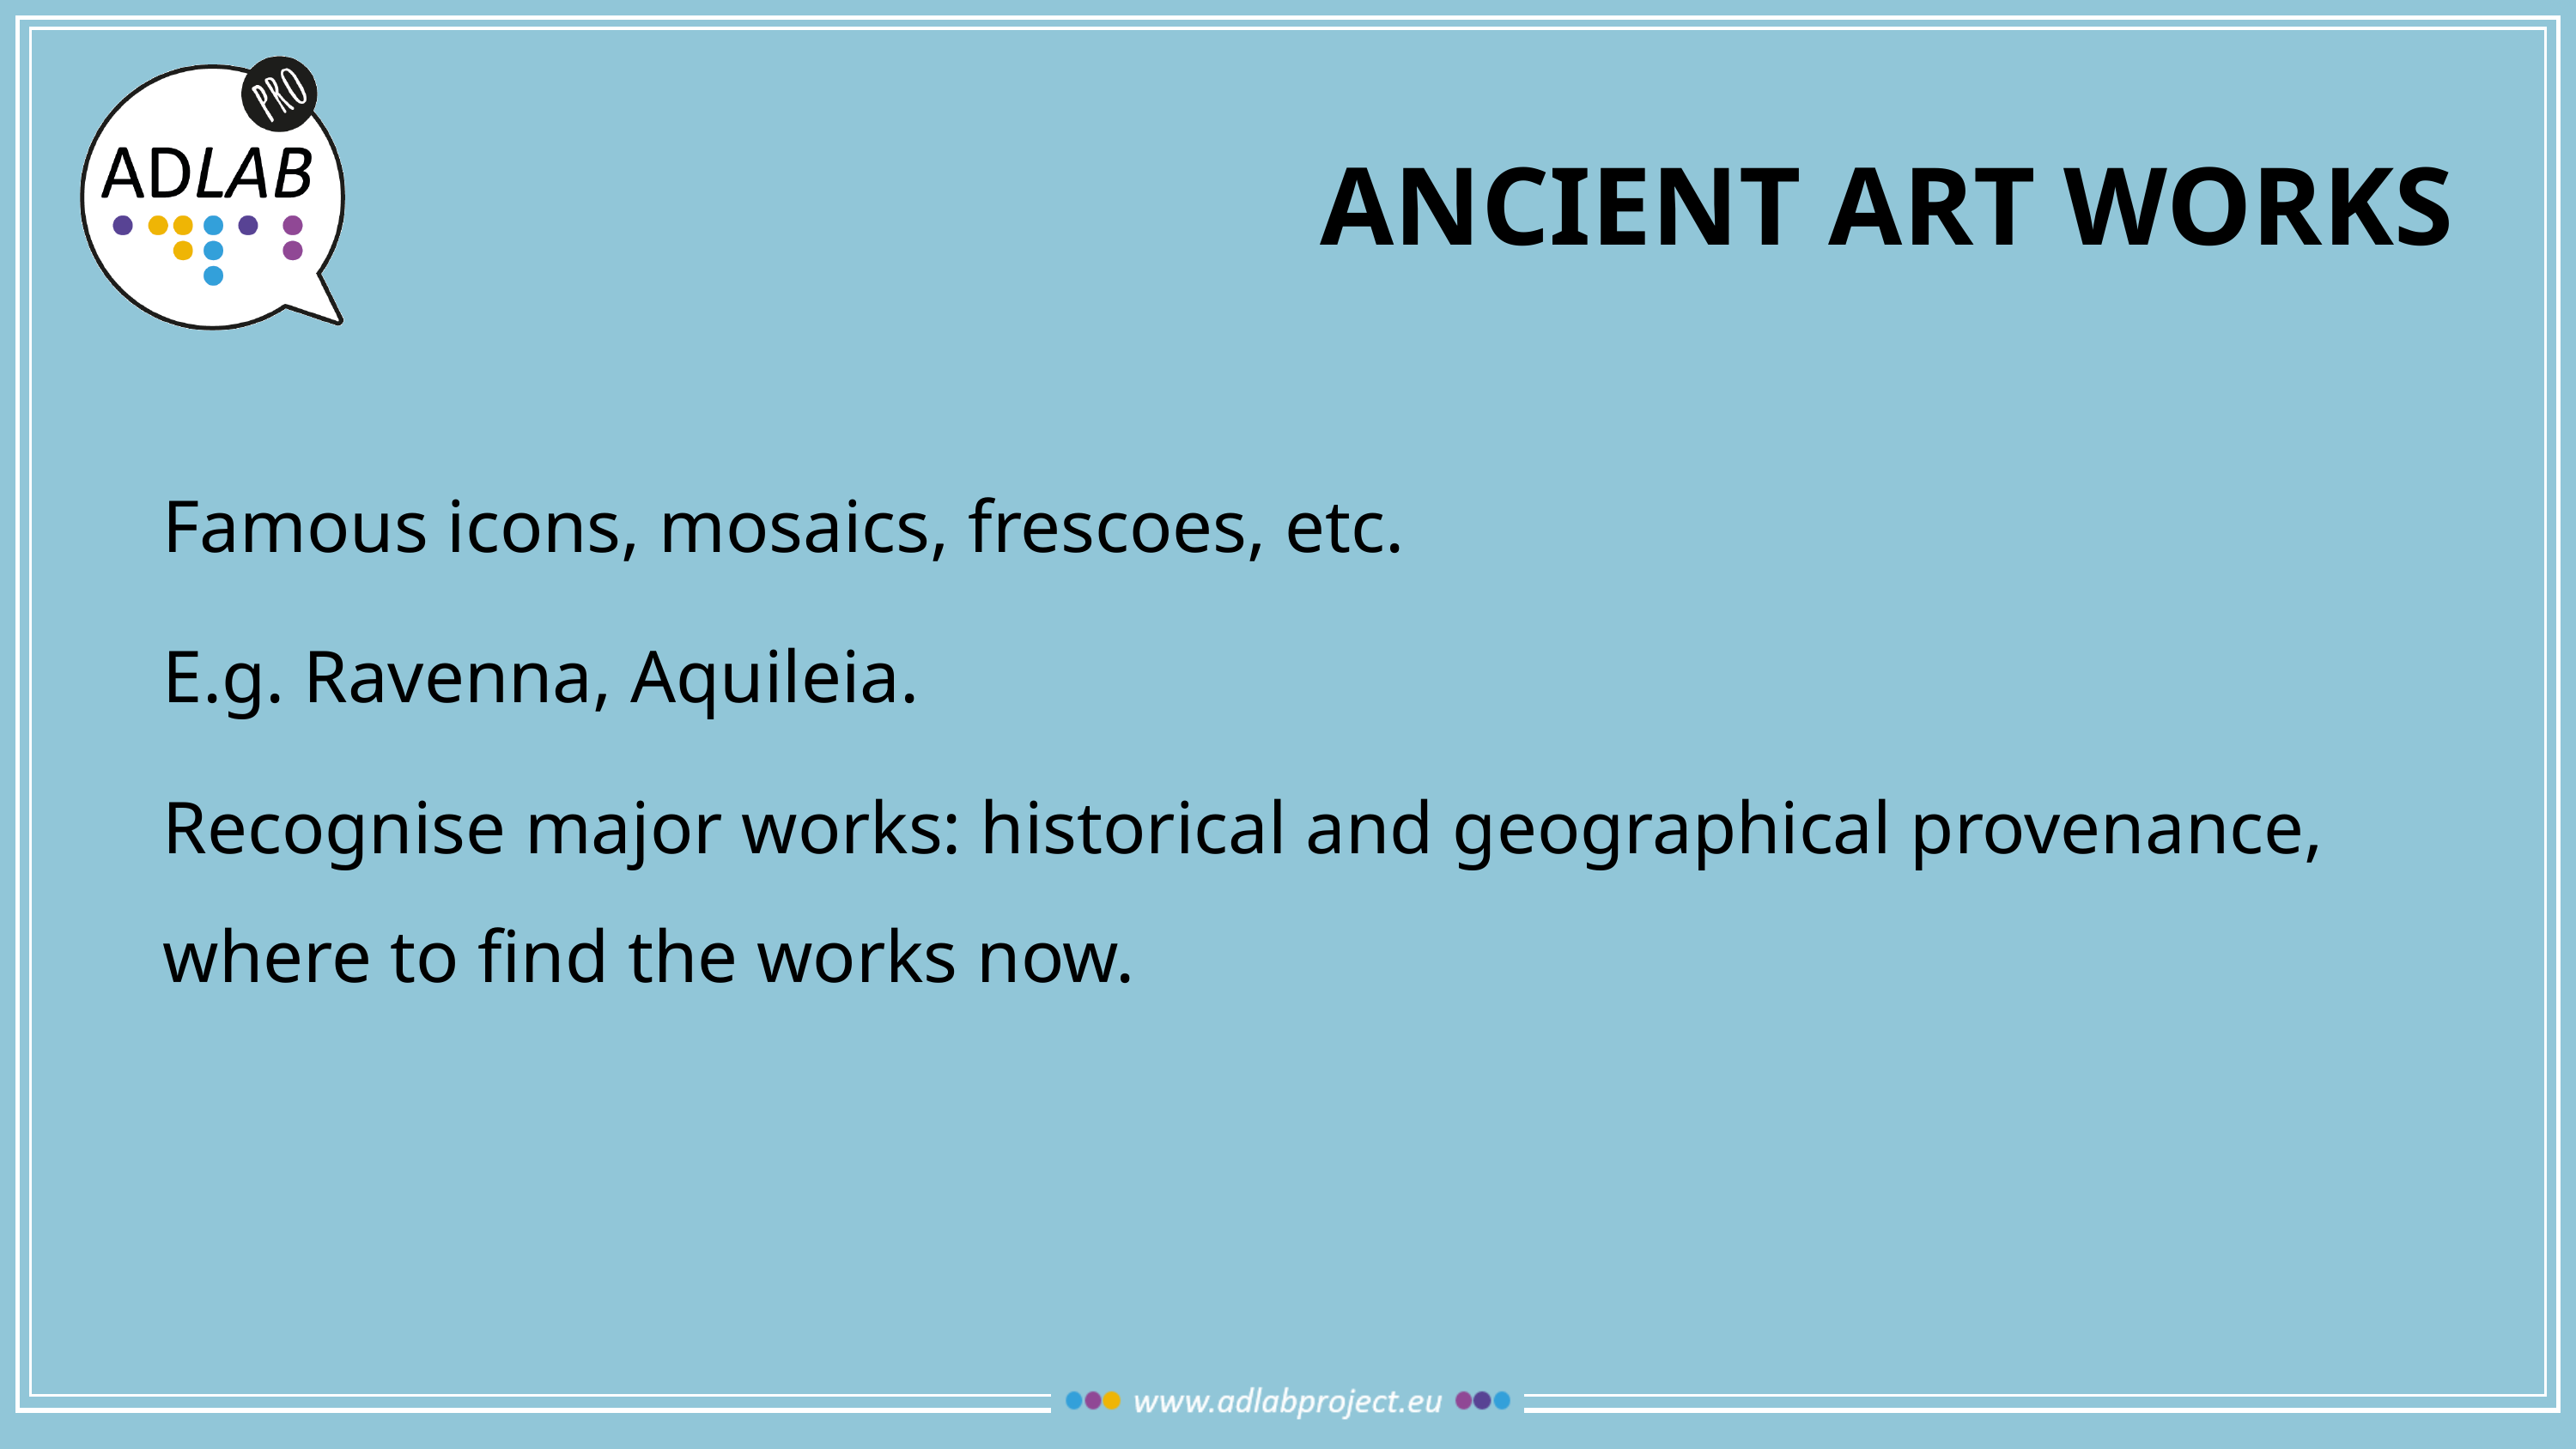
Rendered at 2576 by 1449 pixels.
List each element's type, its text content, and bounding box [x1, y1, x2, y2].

picture [72, 49, 353, 330]
picture [1051, 1378, 1524, 1429]
title ancient art works [384, 70, 2467, 351]
list Famous icons, mosaics, frescoes, etc. E.g. Ravenna, Aquileia. Recognise major works: historical and geographical provenance, where to find the works now. [150, 431, 2467, 1087]
